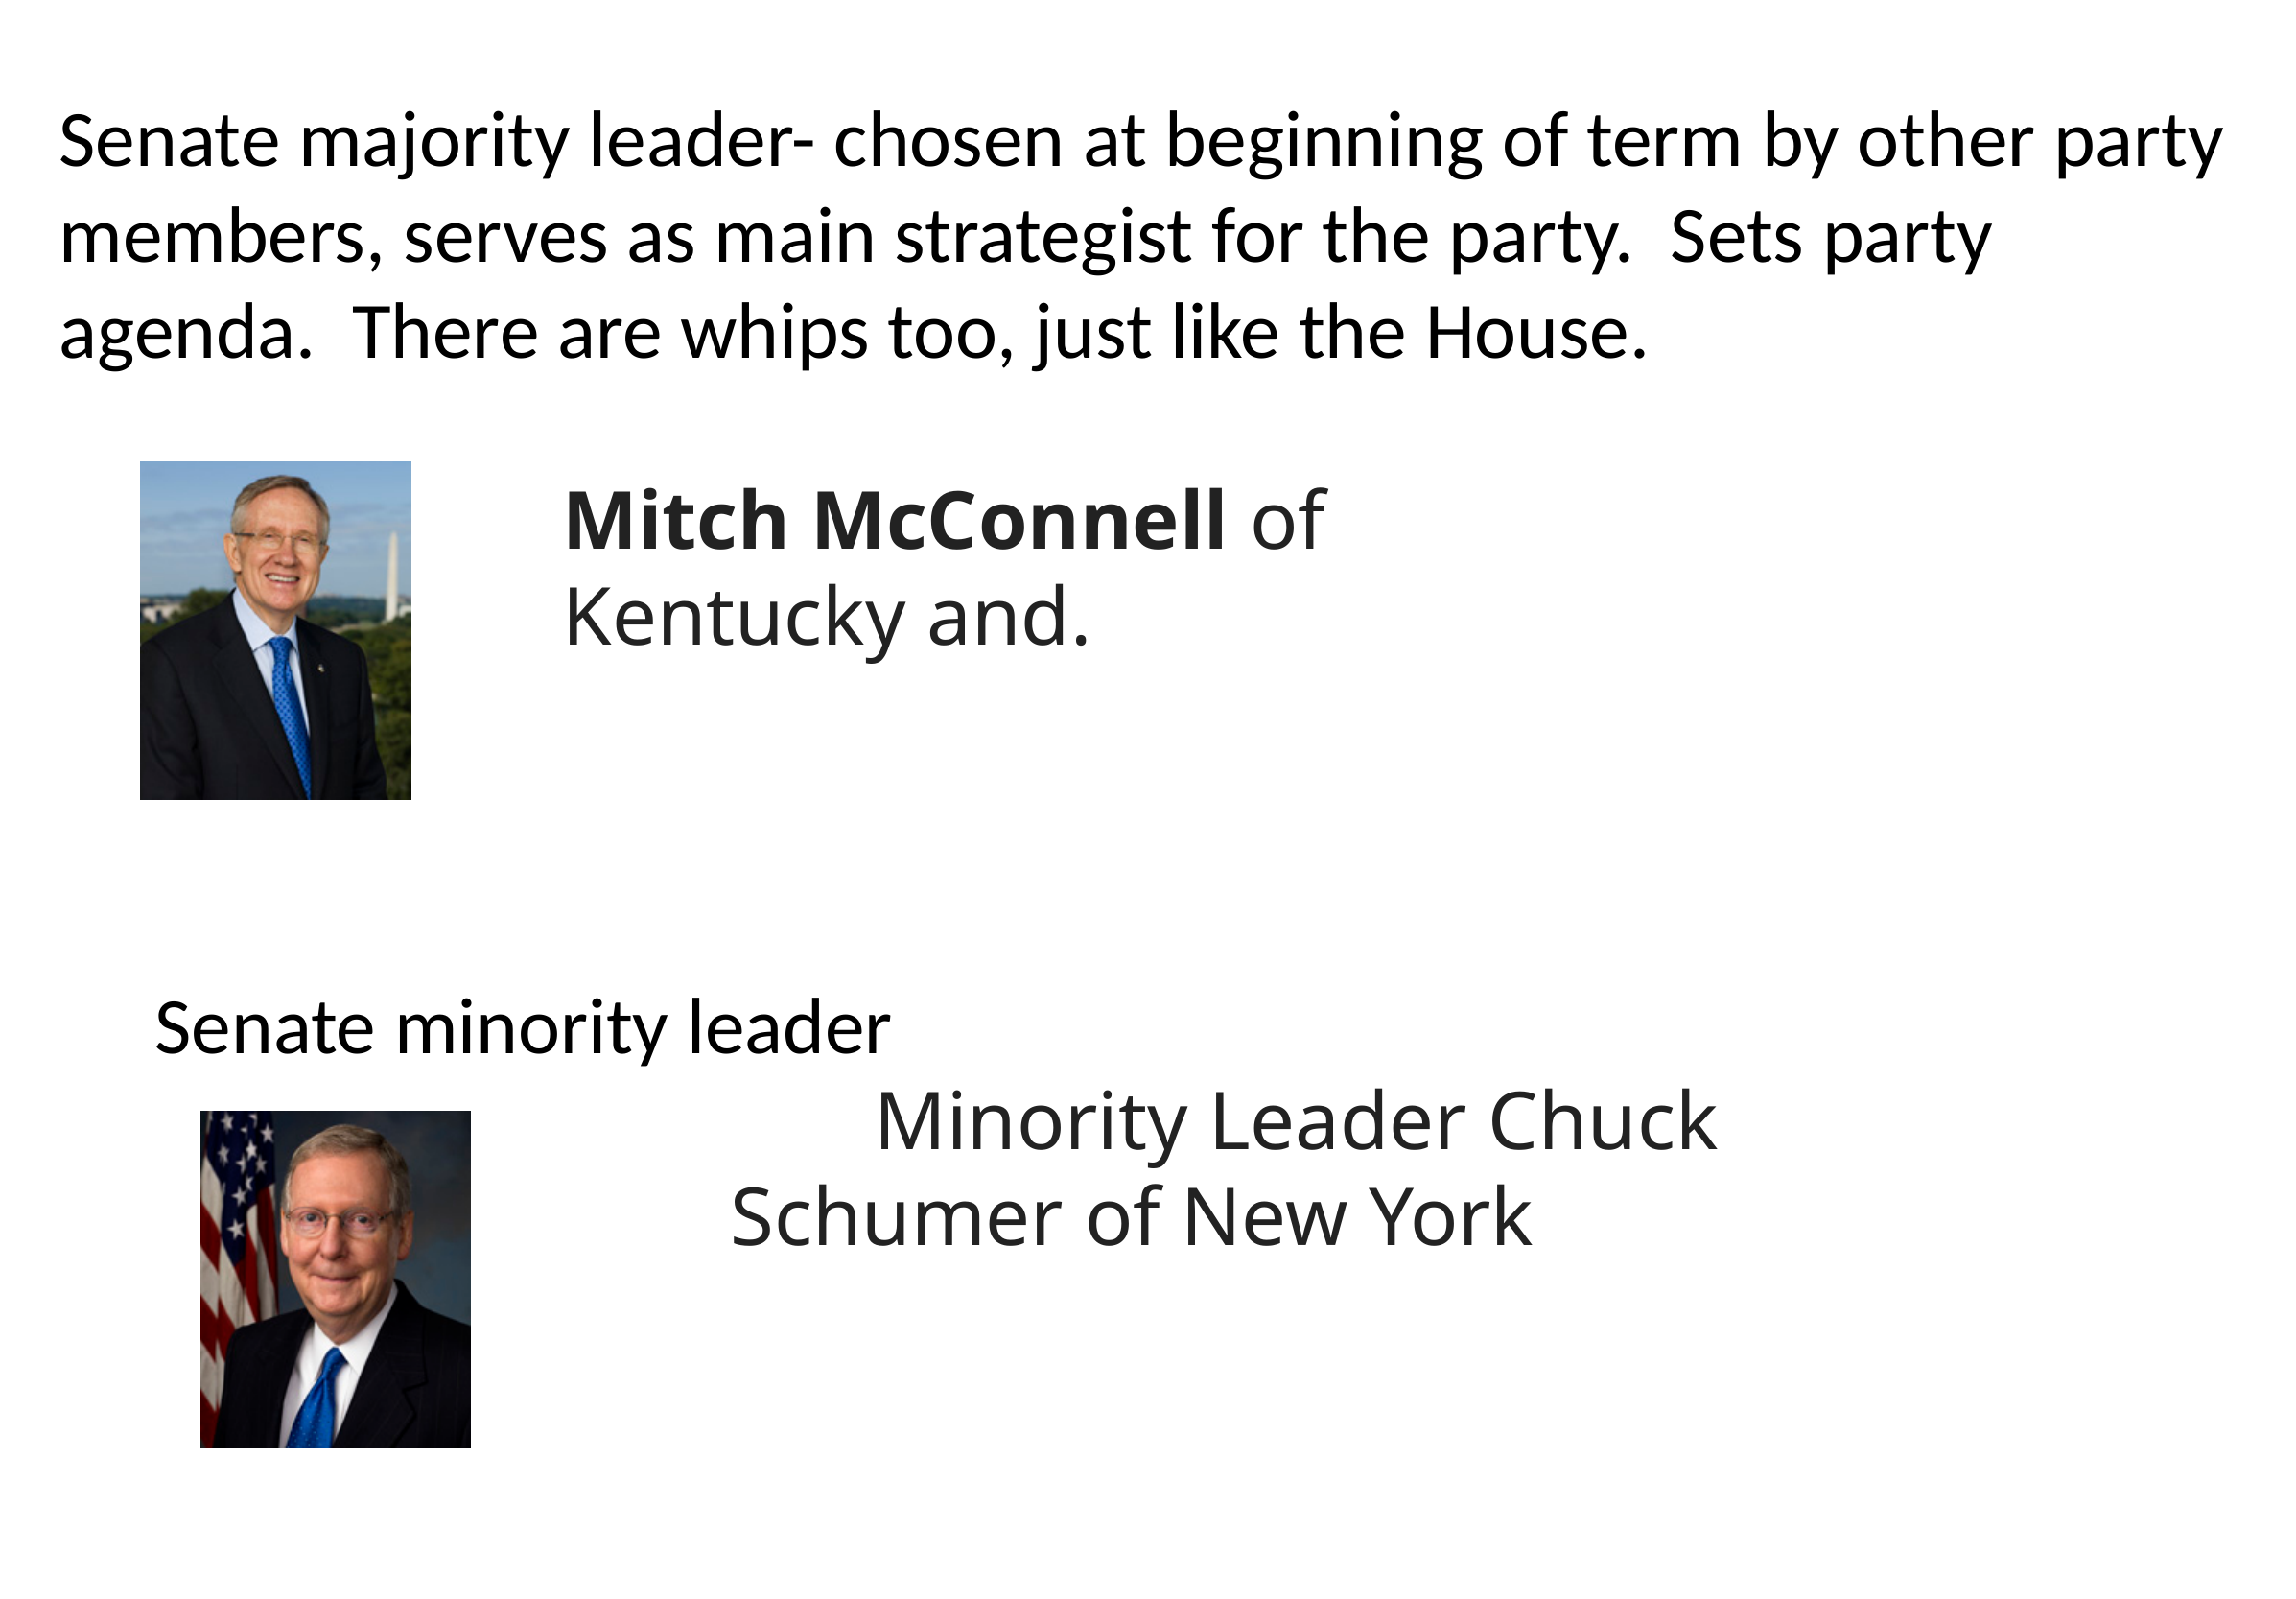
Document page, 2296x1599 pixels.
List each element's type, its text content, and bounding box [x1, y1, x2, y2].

text_box Senate minority leader Minority Leader Chuck Schumer of New York [140, 967, 2144, 1557]
picture [200, 1111, 471, 1449]
text_box Senate majority leader- chosen at beginning of term by other party members, serves as main strategist for the party. Sets party agenda. There are whips too, just like the House. [44, 80, 2263, 382]
text_box Mitch McConnell of Kentucky and. [548, 461, 1632, 669]
picture [140, 461, 411, 800]
